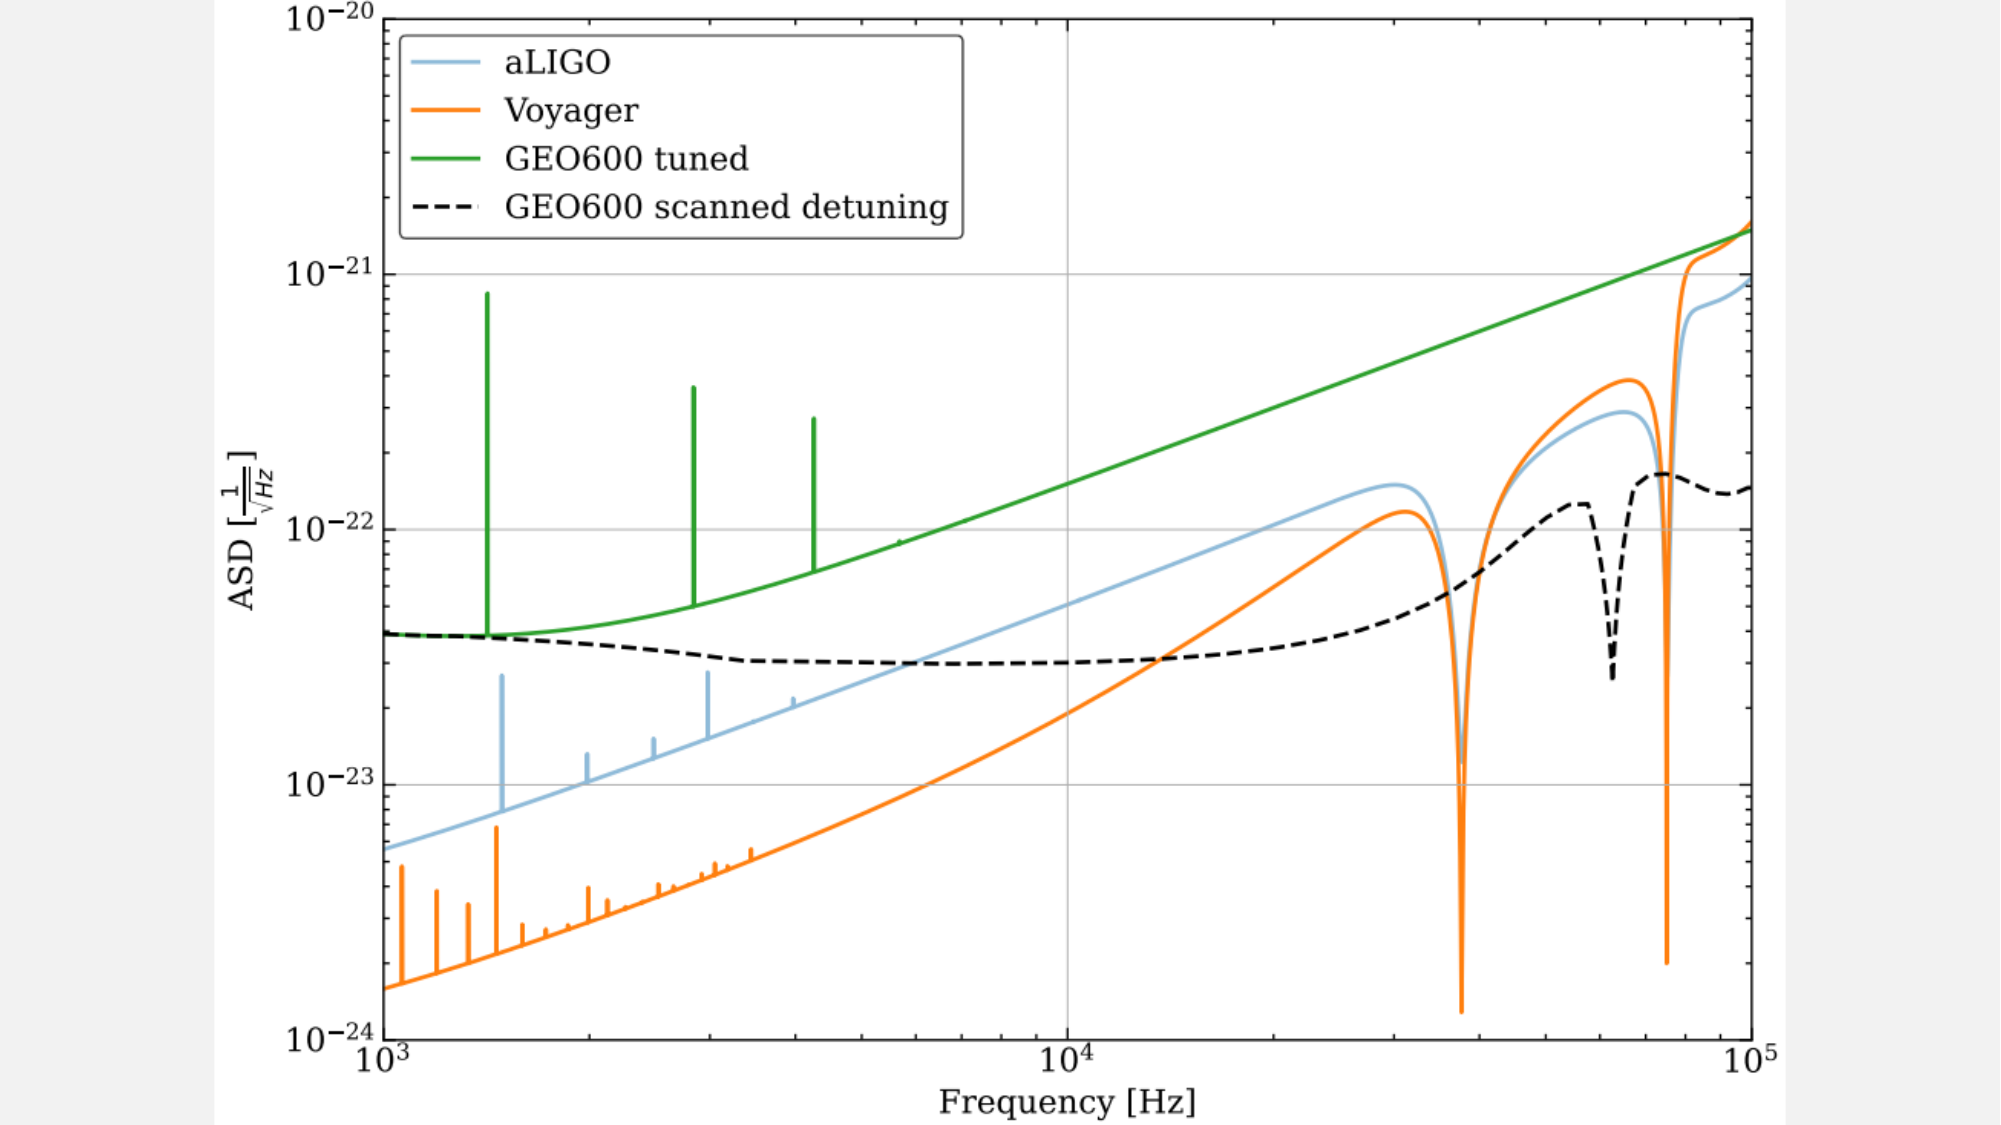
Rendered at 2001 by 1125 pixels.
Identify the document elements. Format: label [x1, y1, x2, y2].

picture [214, 0, 1786, 1125]
